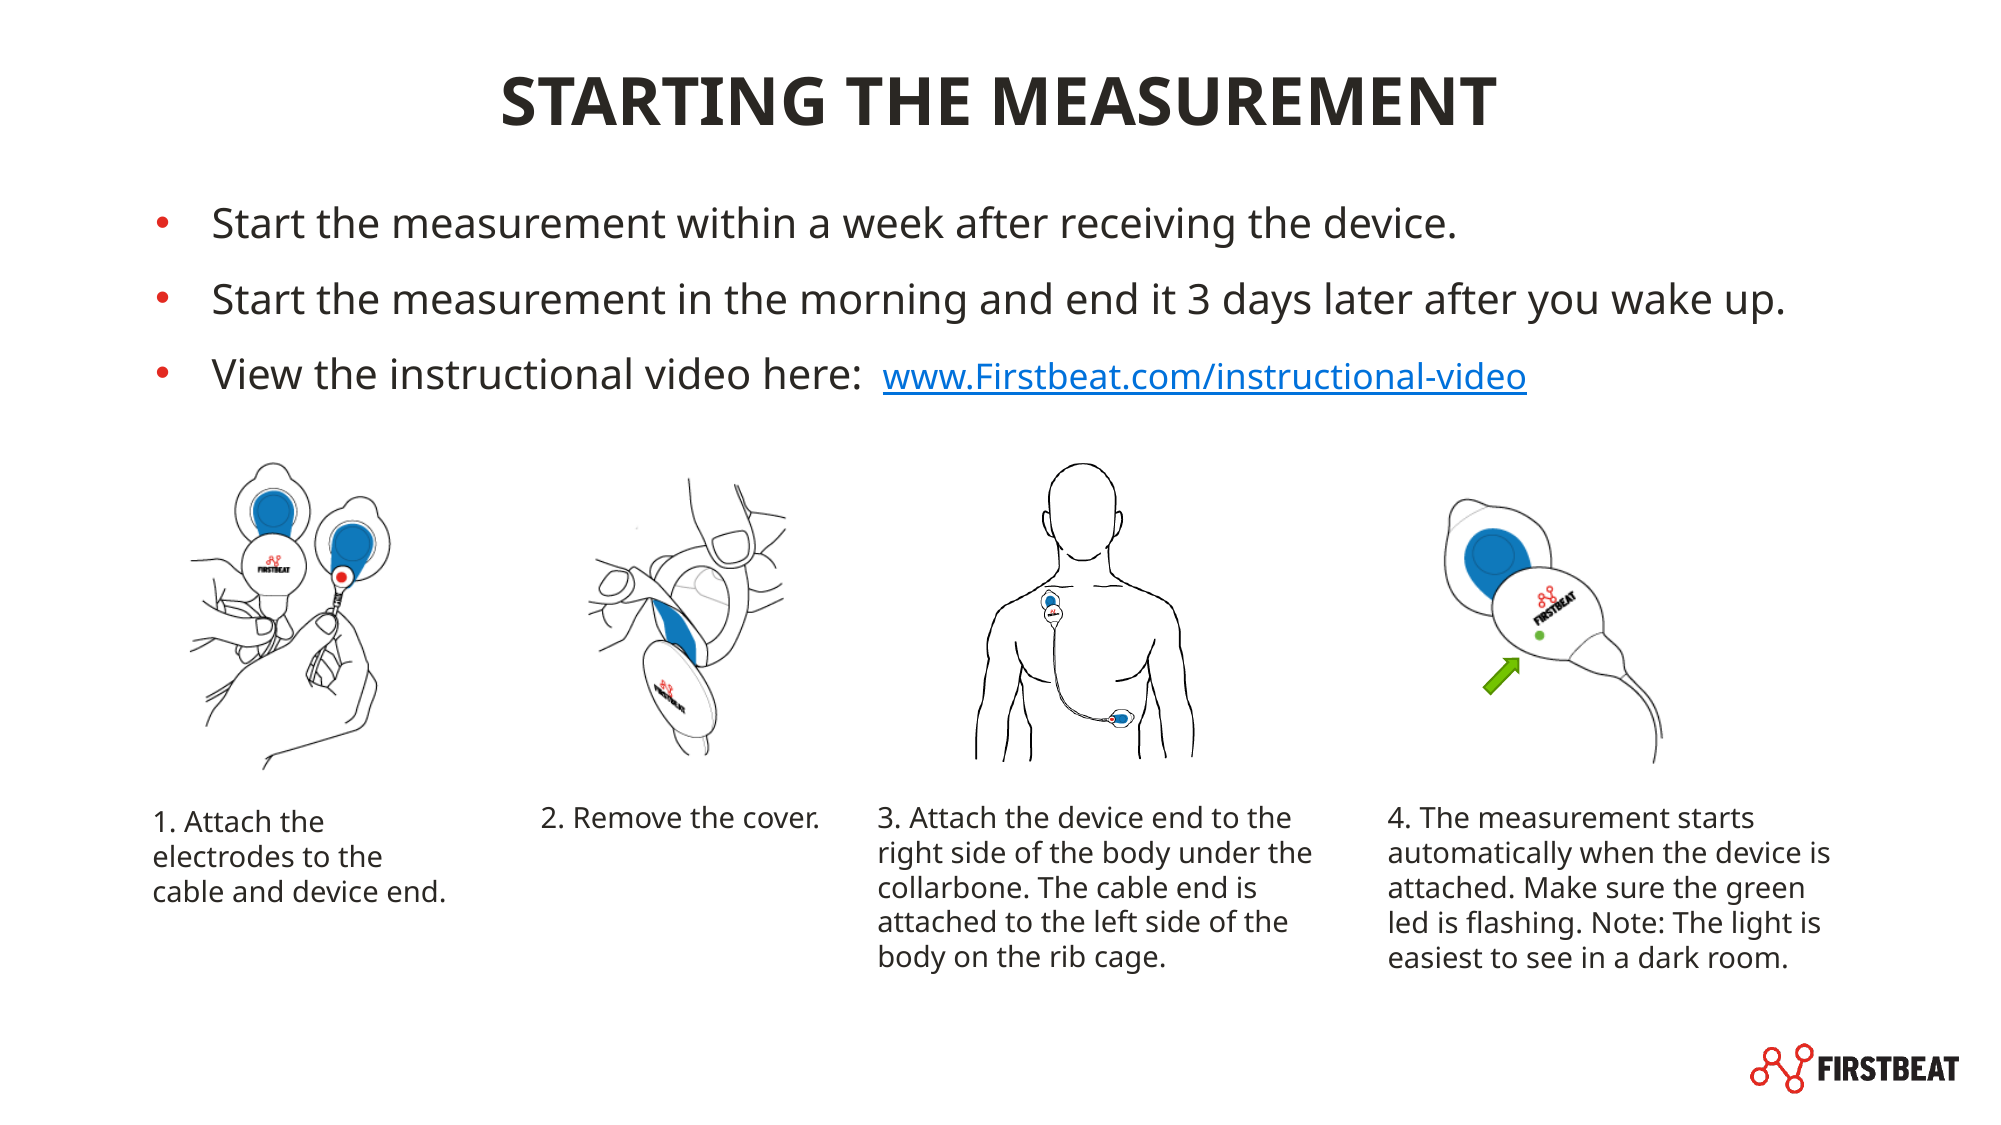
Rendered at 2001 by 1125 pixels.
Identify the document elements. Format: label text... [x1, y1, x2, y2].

text_box Start the measurement within a week after receiving the device. Start the measurement in the morning and end it 3 days later after you wake up. View the instructional video here: www.Firstbeat.com/instructional-video [140, 189, 1830, 518]
picture [162, 460, 404, 792]
text_box 3. Attach the device end to the right side of the body under the collarbone. The cable end is attached to the left side of the body on the rib cage. [862, 791, 1362, 982]
text_box 4. The measurement starts automatically when the device is attached. Make sure the green led is flashing. Note: The light is easiest to see in a dark room. [1372, 792, 1852, 982]
picture [941, 450, 1215, 787]
picture [1750, 1043, 1959, 1094]
picture [566, 455, 811, 773]
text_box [1415, 460, 1715, 807]
text_box 2. Remove the cover. [525, 792, 852, 842]
title STARTING THE MEASUREMENT [137, 59, 1863, 147]
text_box 1. Attach the electrodes to the cable and device end. [137, 795, 464, 916]
